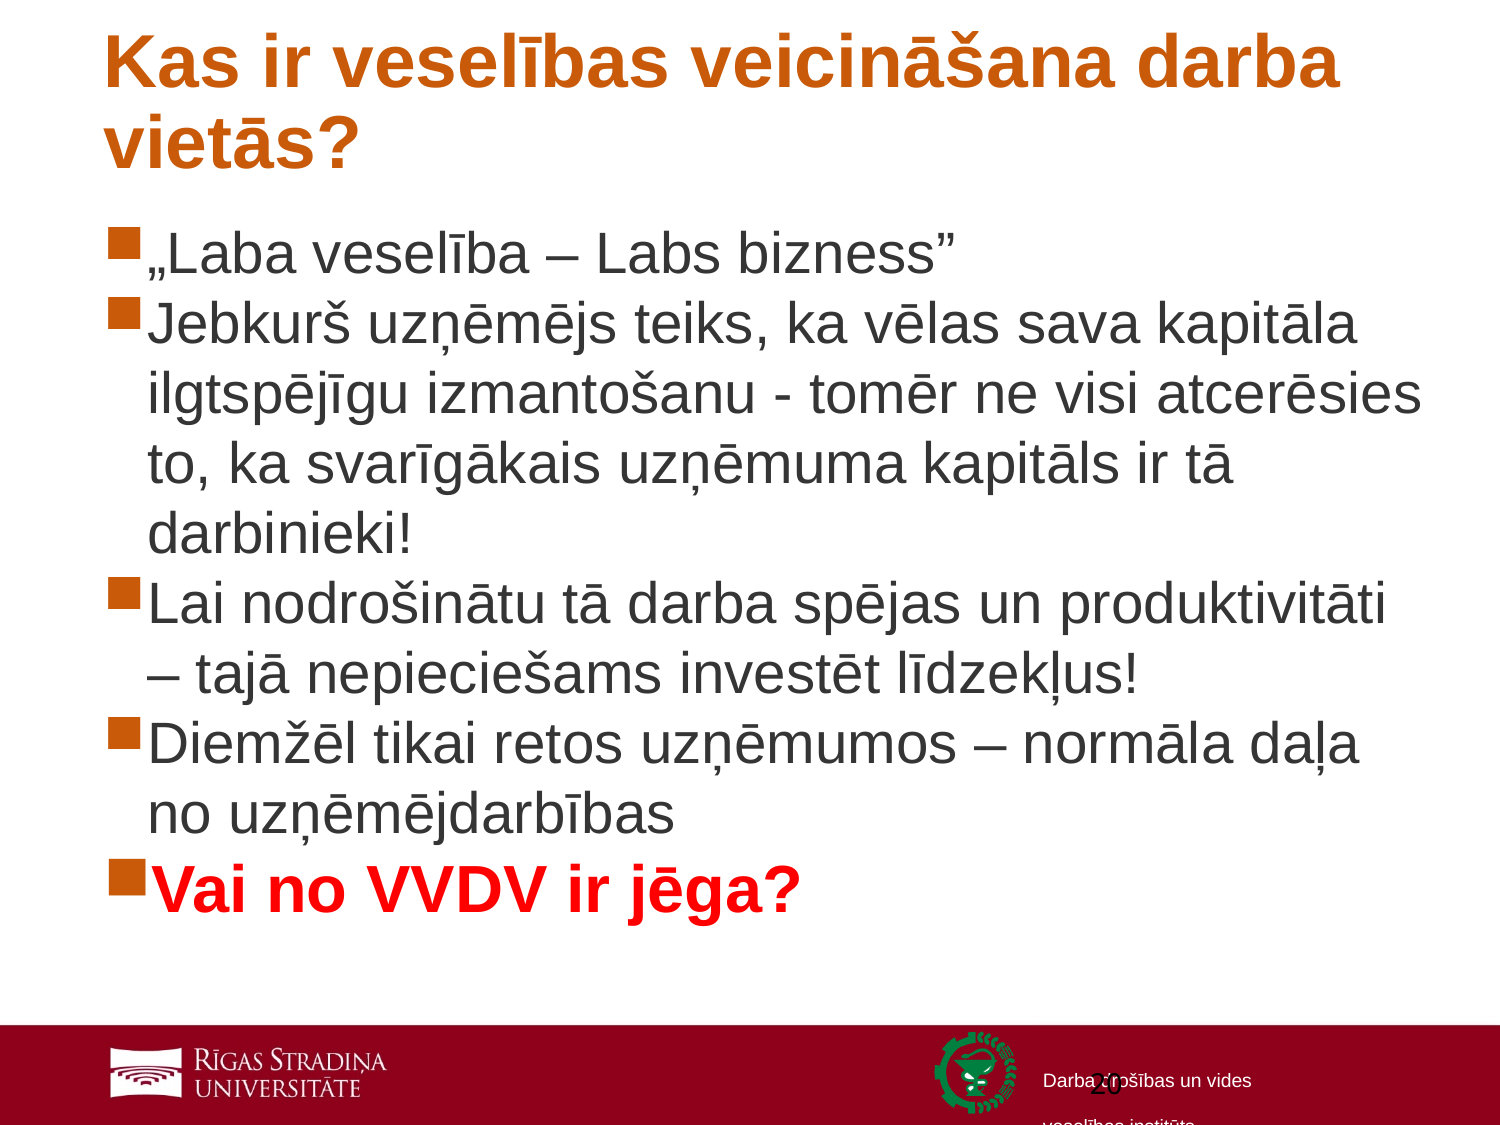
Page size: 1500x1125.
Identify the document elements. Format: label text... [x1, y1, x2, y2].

title Kas ir veselības veicināšana darba vietās? [88, 31, 1407, 178]
list „Laba veselība – Labs bizness” Jebkurš uzņēmējs teiks, ka vēlas sava kapitāla ilgtspējīgu izmantošanu - tomēr ne visi atcerēsies to, ka svarīgākais uzņēmuma kapitāls ir tā darbinieki! Lai nodrošinātu tā darba spējas un produktivitāti – tajā nepieciešams investēt līdzekļus! Diemžēl tikai retos uzņēmumos – normāla daļa no uzņēmējdarbības Vai no VVDV ir jēga? [88, 208, 1447, 1012]
picture [0, 0, 1500, 1125]
slide_number 20 [1074, 1024, 1400, 1103]
